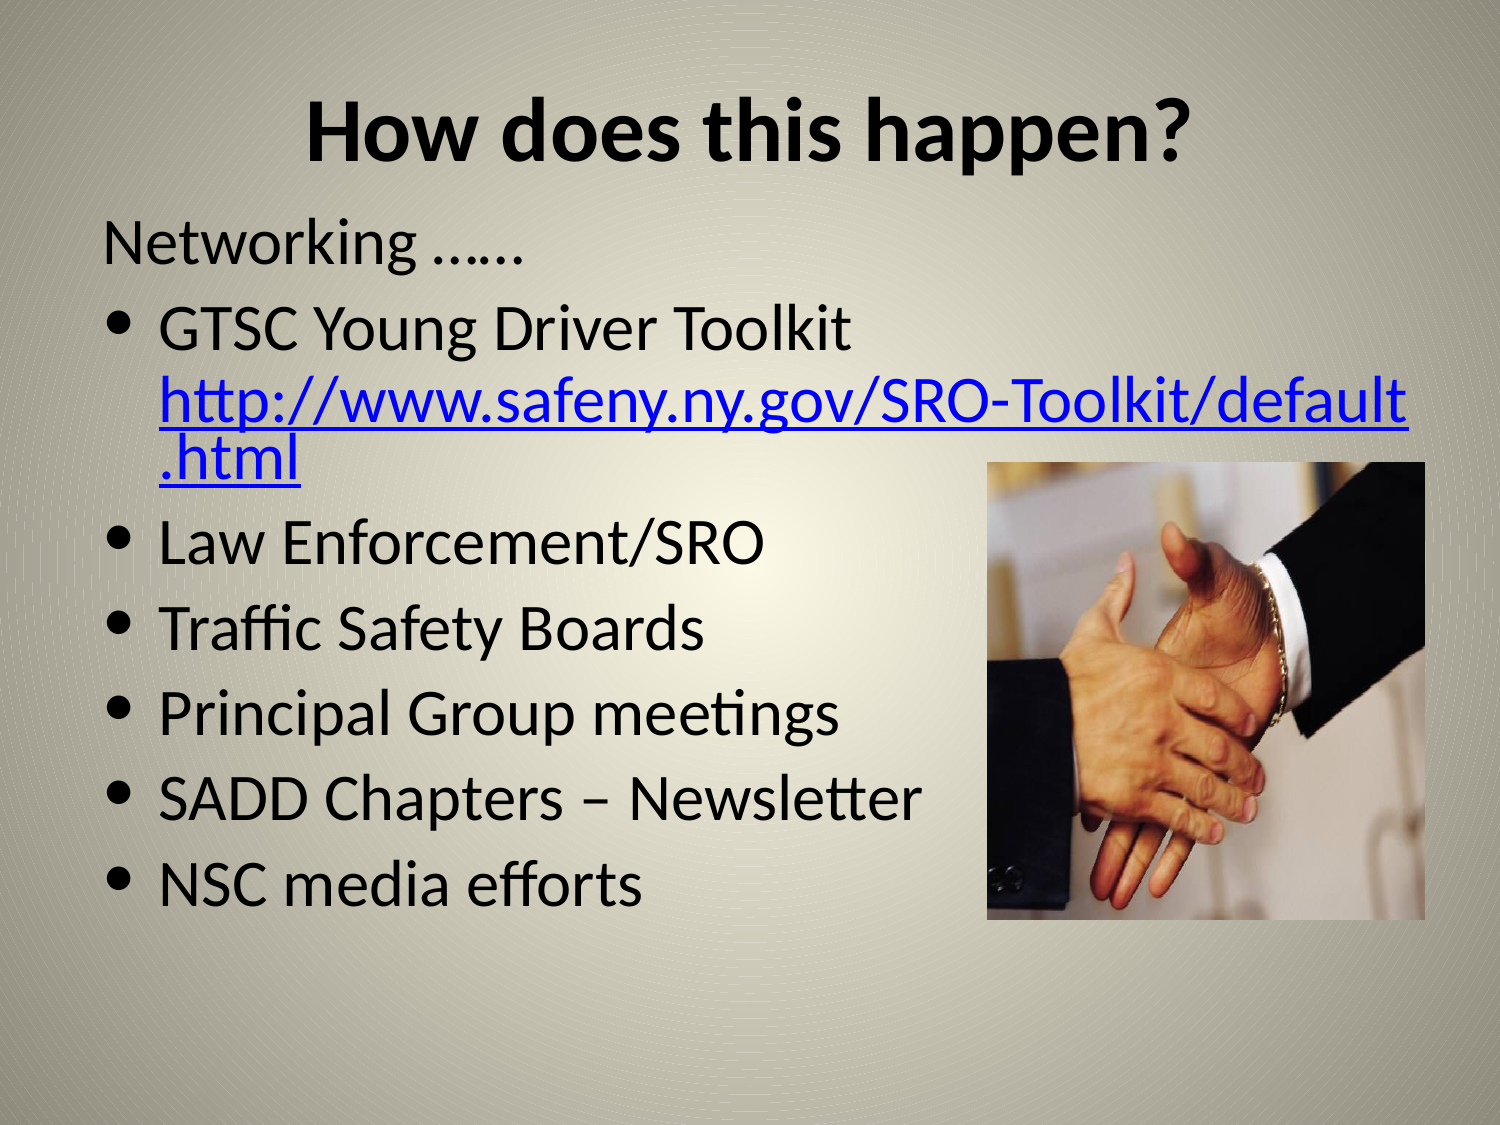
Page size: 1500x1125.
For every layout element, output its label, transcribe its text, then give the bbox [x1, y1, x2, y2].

title How does this happen? [75, 50, 1425, 200]
picture [987, 462, 1426, 921]
list Networking …… GTSC Young Driver Toolkit http://www.safeny.ny.gov/SRO-Toolkit/default.html Law Enforcement/SRO Traffic Safety Boards Principal Group meetings SADD Chapters – Newsletter NSC media efforts [87, 200, 1425, 1025]
